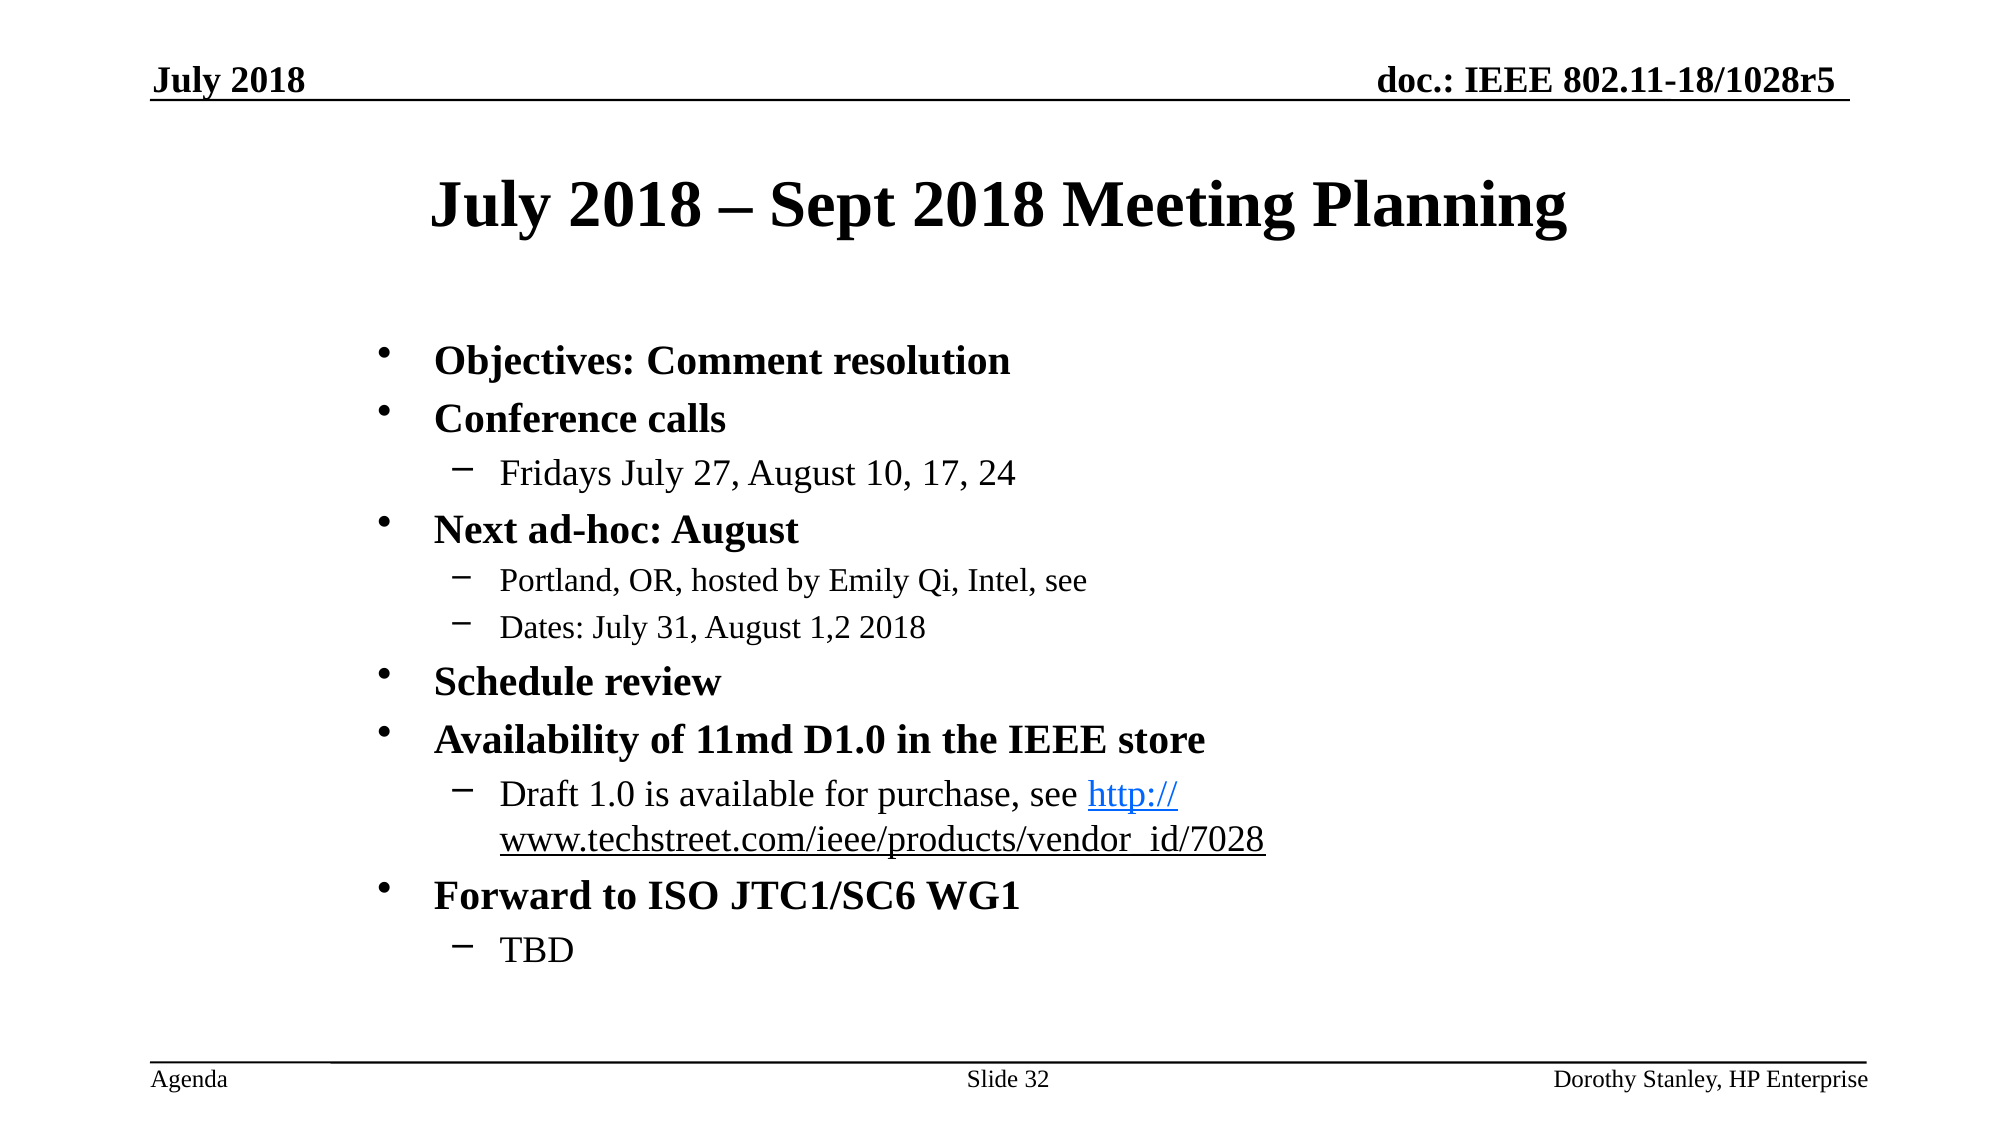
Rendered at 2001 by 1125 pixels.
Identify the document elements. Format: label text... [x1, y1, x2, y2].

slide_number Slide 32 [966, 1062, 1051, 1093]
footer Dorothy Stanley, HP Enterprise [1549, 1062, 1869, 1093]
list Objectives: Comment resolution Conference calls Fridays July 27, August 10, 17, 24 Next ad-hoc: August Portland, OR, hosted by Emily Qi, Intel, see Dates: July 31, August 1,2 2018 Schedule review Availability of 11md D1.0 in the IEEE store Draft 1.0 is available for purchase, see http://www.techstreet.com/ieee/products/vendor_id/7028 Forward to ISO JTC1/SC6 WG1 TBD [362, 324, 1638, 1013]
title July 2018 – Sept 2018 Meeting Planning [150, 112, 1850, 288]
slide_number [152, 54, 567, 100]
